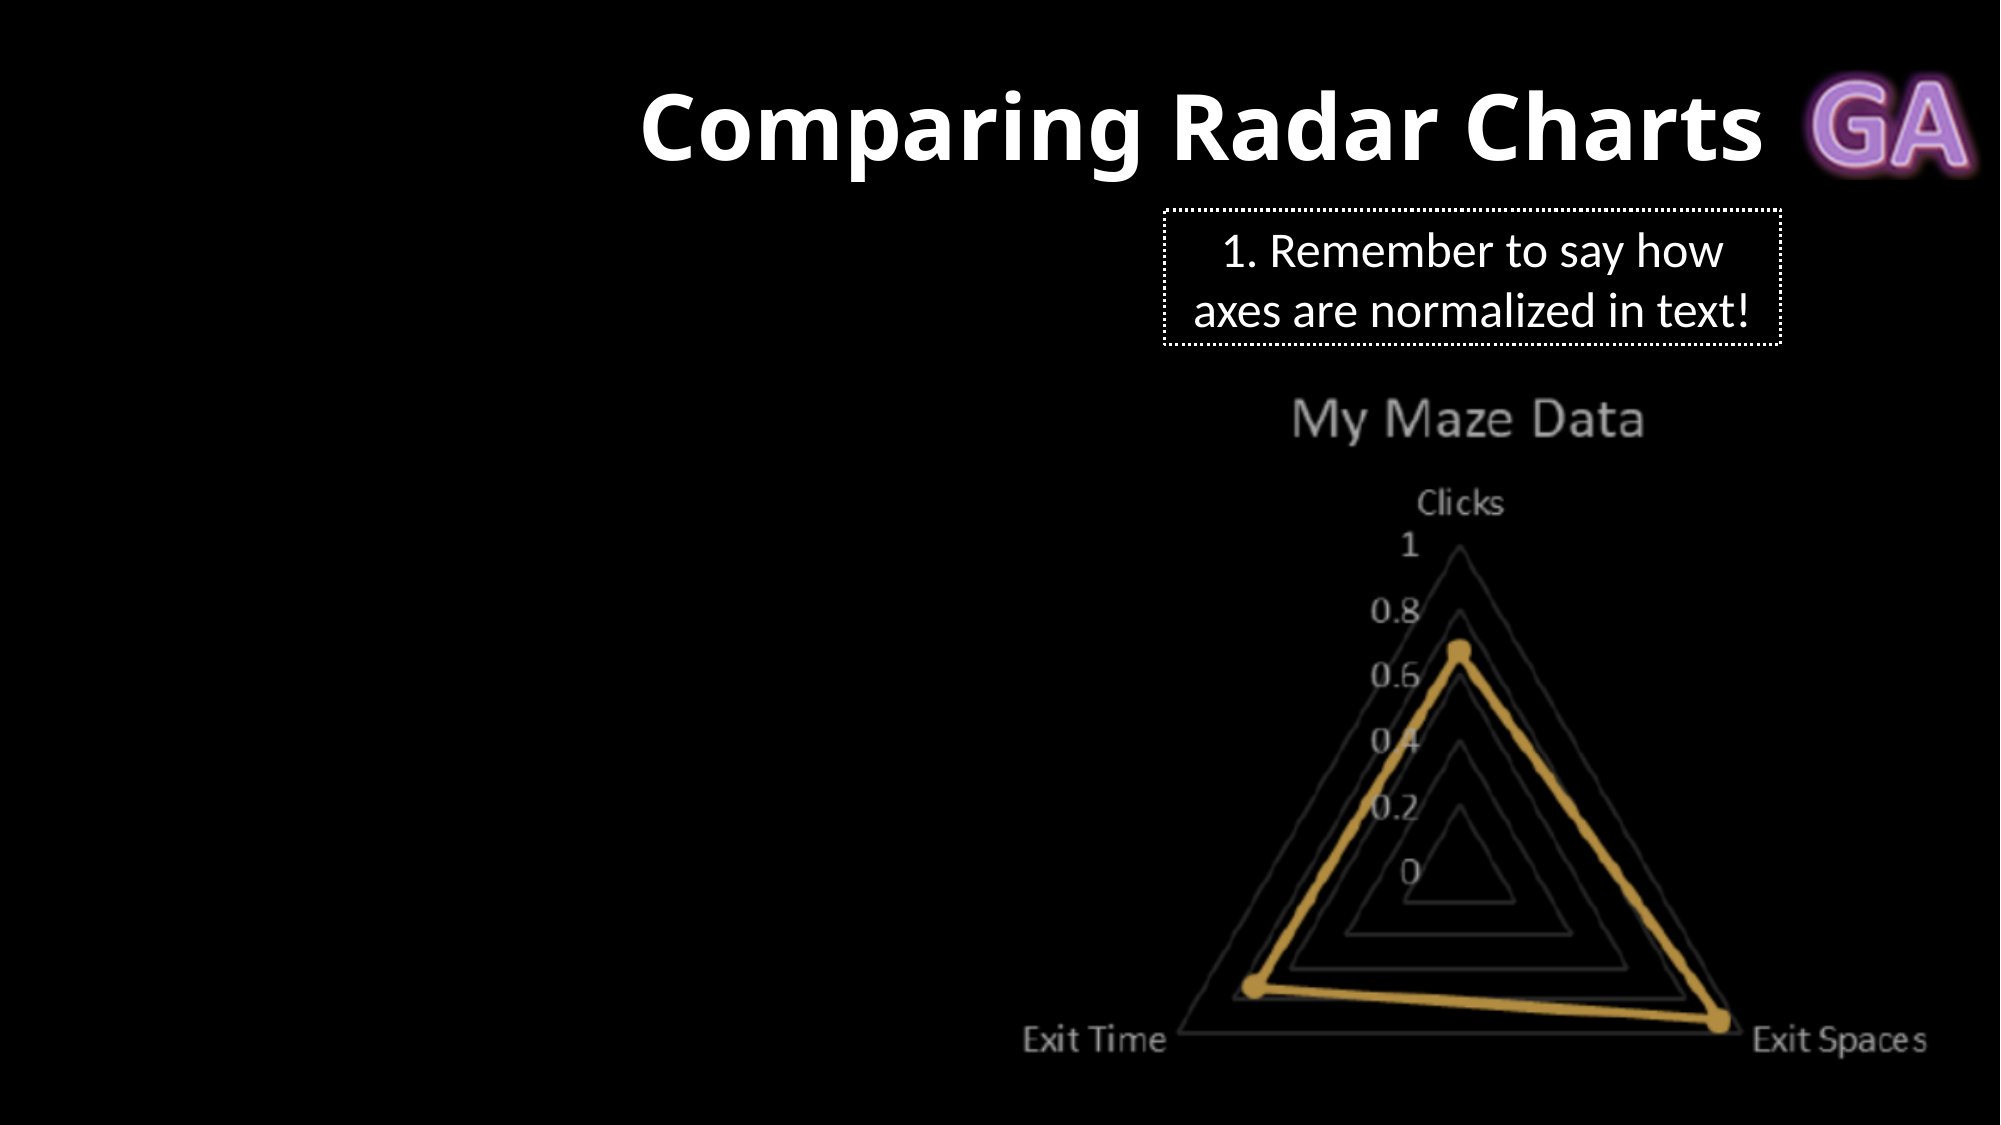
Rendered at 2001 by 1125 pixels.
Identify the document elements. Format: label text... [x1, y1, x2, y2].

text_box 1. Remember to say how axes are normalized in text! [1164, 209, 1781, 345]
picture [1798, 66, 1989, 180]
title Comparing Radar Charts [137, 22, 1781, 240]
picture [960, 381, 1970, 1103]
